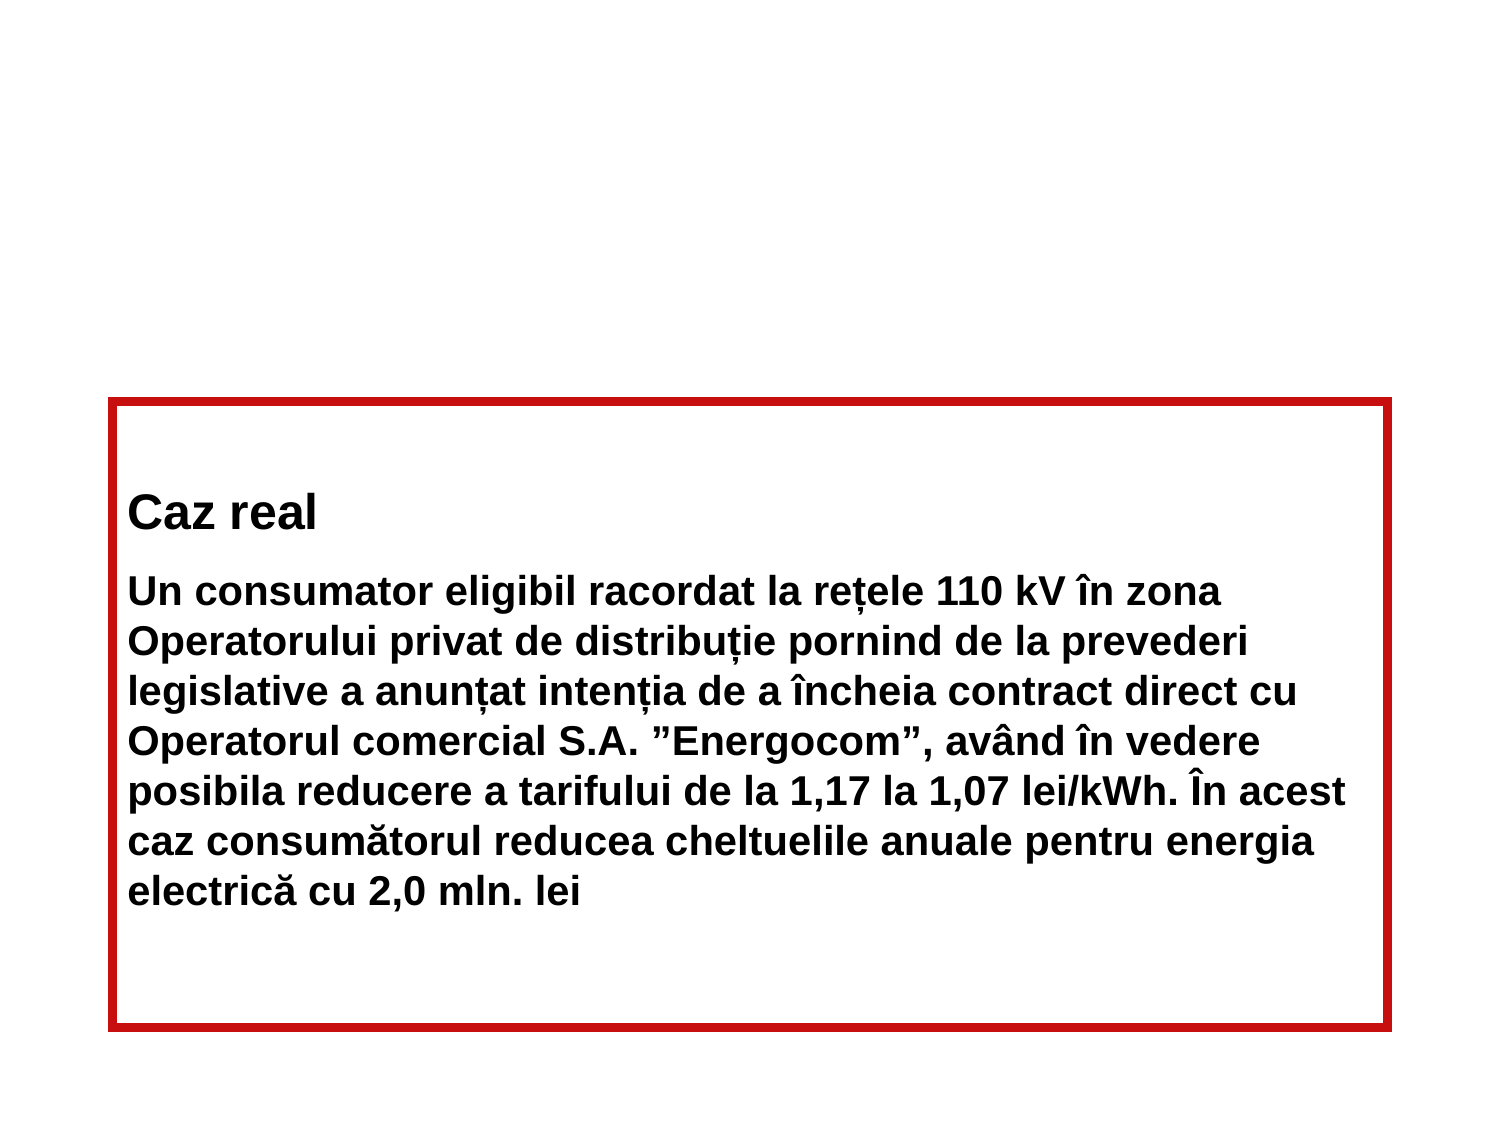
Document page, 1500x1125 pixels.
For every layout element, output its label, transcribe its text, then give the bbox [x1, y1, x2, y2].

list Caz real Un consumator eligibil racordat la rețele 110 kV în zona Operatorului privat de distribuție pornind de la prevederi legislative a anunțat intenția de a încheia contract direct cu Operatorul comercial S.A. ”Energocom”, având în vedere posibila reducere a tarifului de la 1,17 la 1,07 lei/kWh. În acest caz consumătorul reducea cheltuelile anuale pentru energia electrică cu 2,0 mln. lei [110, 399, 1390, 1030]
